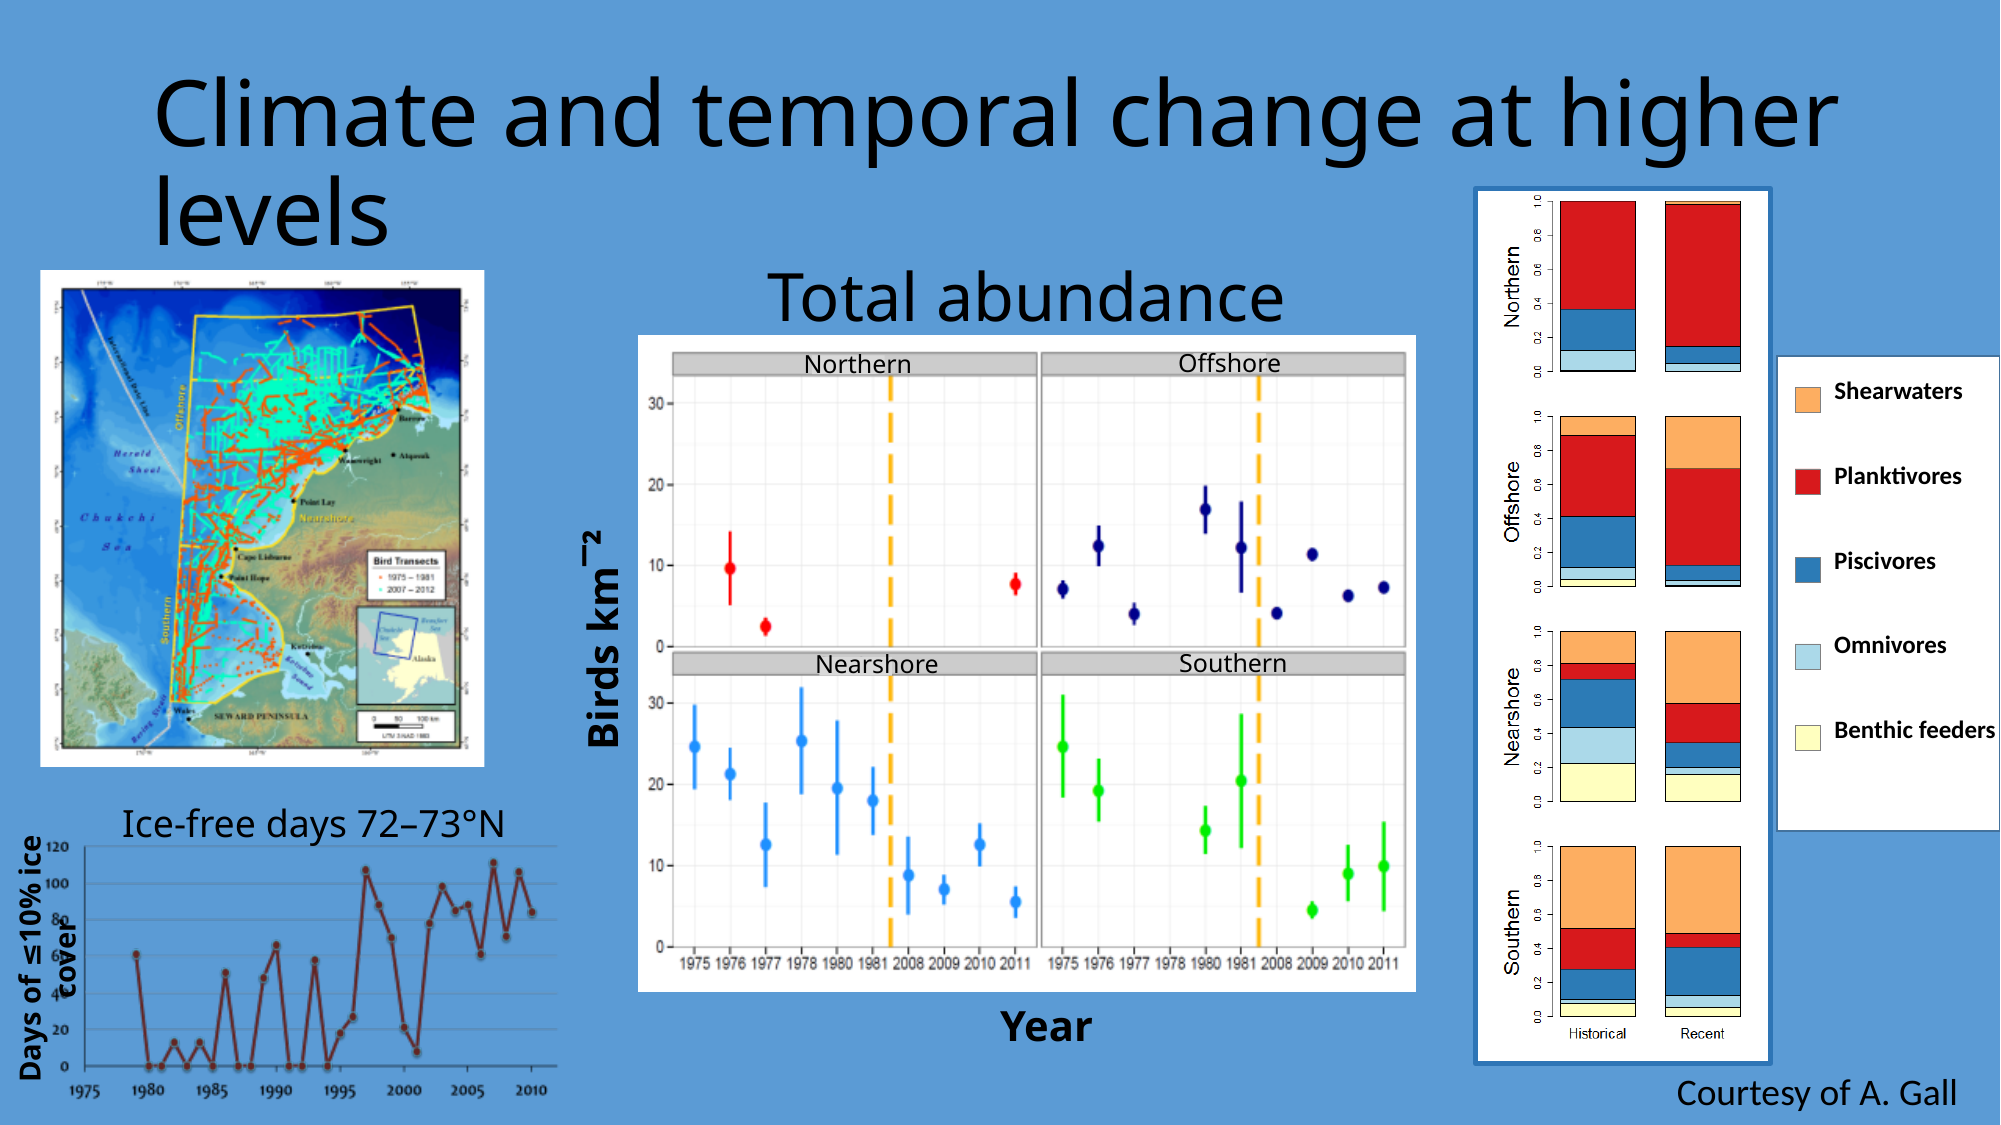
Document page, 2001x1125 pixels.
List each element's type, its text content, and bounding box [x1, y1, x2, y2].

text_box Courtesy of A. Gall [1662, 1060, 1974, 1121]
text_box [1777, 356, 2000, 832]
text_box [568, 247, 1425, 1058]
picture [1477, 190, 1769, 1061]
picture [40, 270, 485, 767]
text_box Climate and temporal change at higher levels [137, 59, 1863, 278]
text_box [4, 792, 584, 1125]
